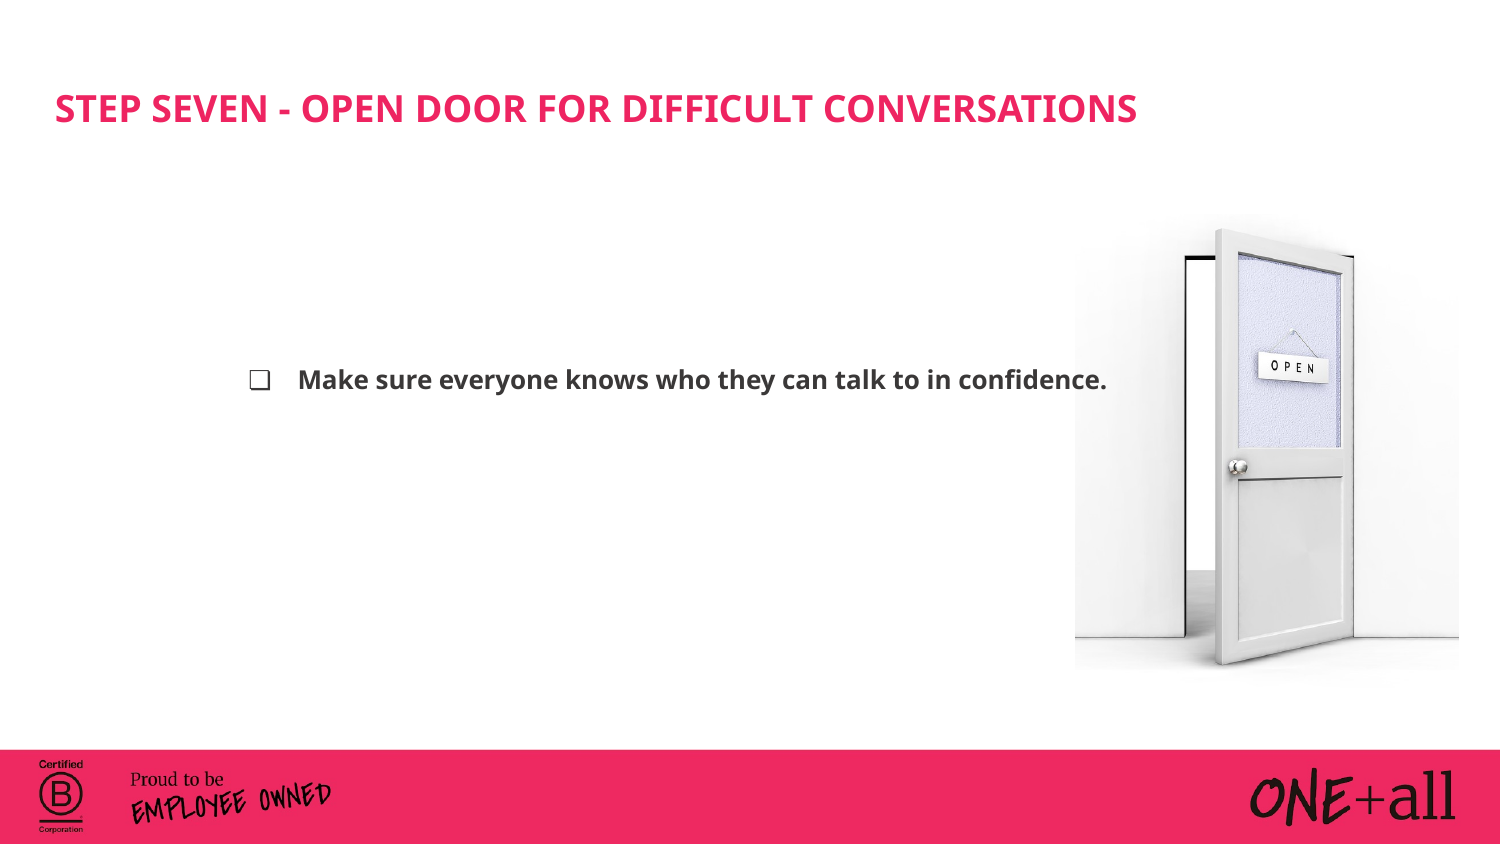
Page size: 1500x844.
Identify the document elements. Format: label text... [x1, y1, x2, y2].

picture [0, 0, 1500, 844]
list Make sure everyone knows who they can talk to in confidence. [210, 292, 1070, 445]
text_box STEP SEVEN - OPEN DOOR FOR DIFFICULT CONVERSATIONS [39, 75, 1298, 162]
